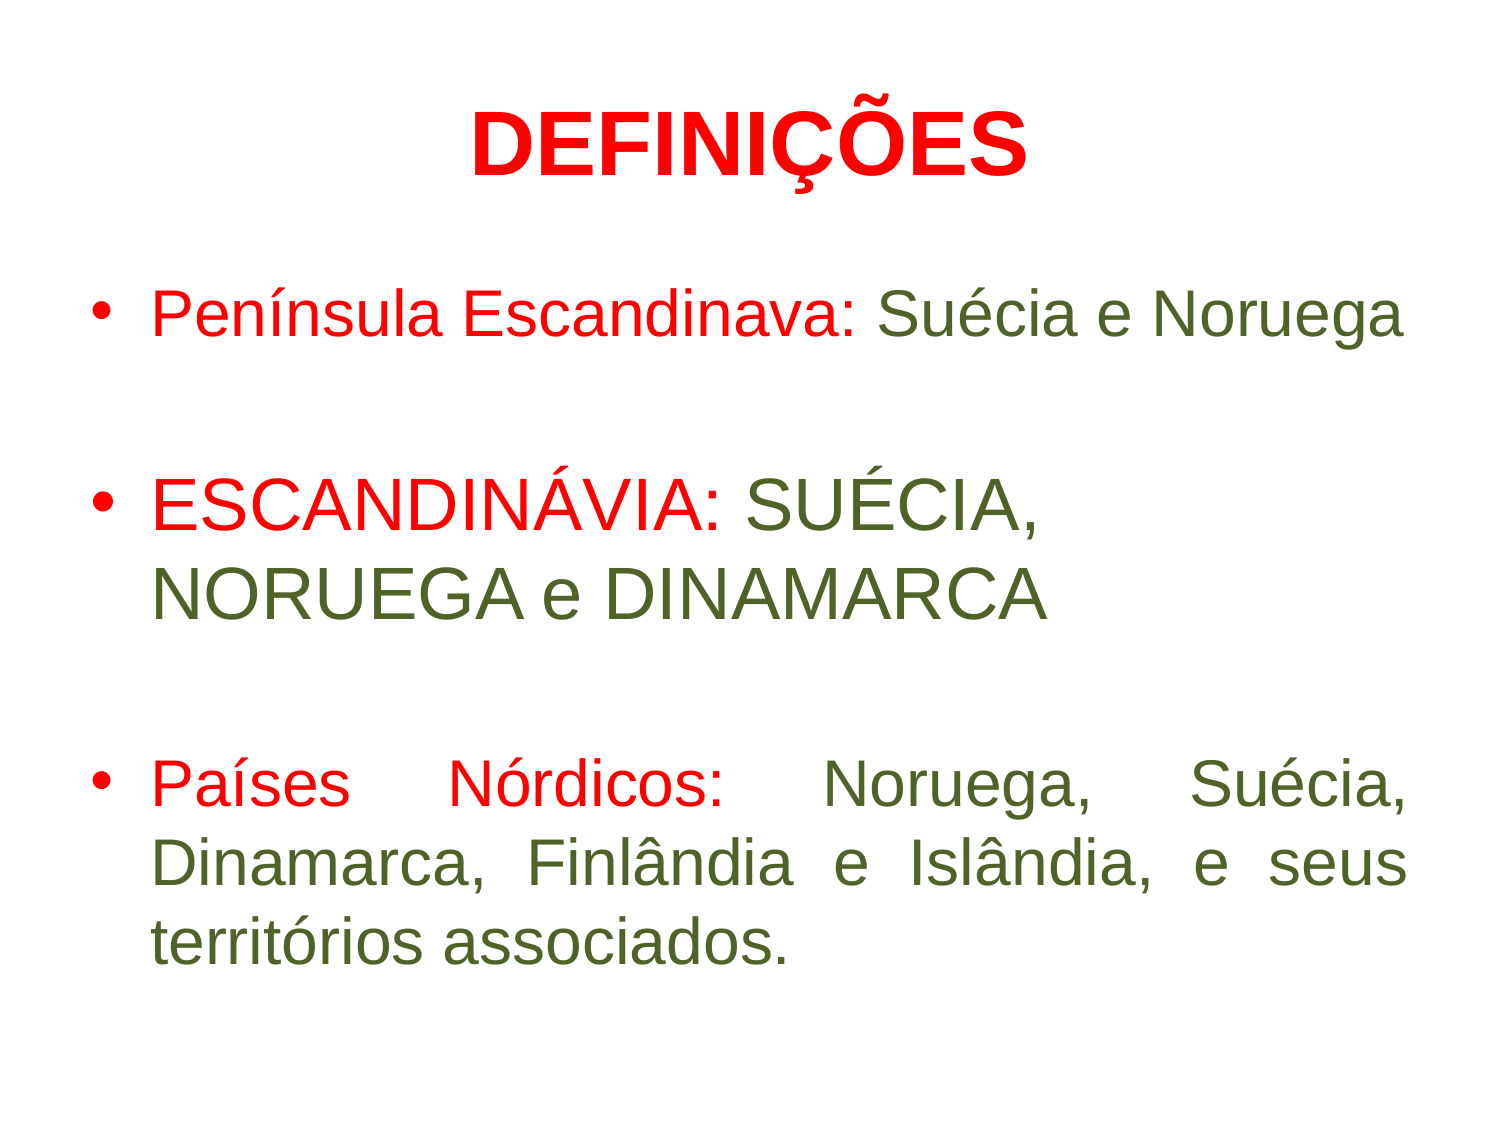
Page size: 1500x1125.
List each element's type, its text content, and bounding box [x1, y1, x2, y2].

list Península Escandinava: Suécia e Noruega ESCANDINÁVIA: SUÉCIA, NORUEGA e DINAMARCA Países Nórdicos: Noruega, Suécia, Dinamarca, Finlândia e Islândia, e seus territórios associados. [75, 262, 1425, 1005]
title DEFINIÇÕES [75, 45, 1425, 233]
